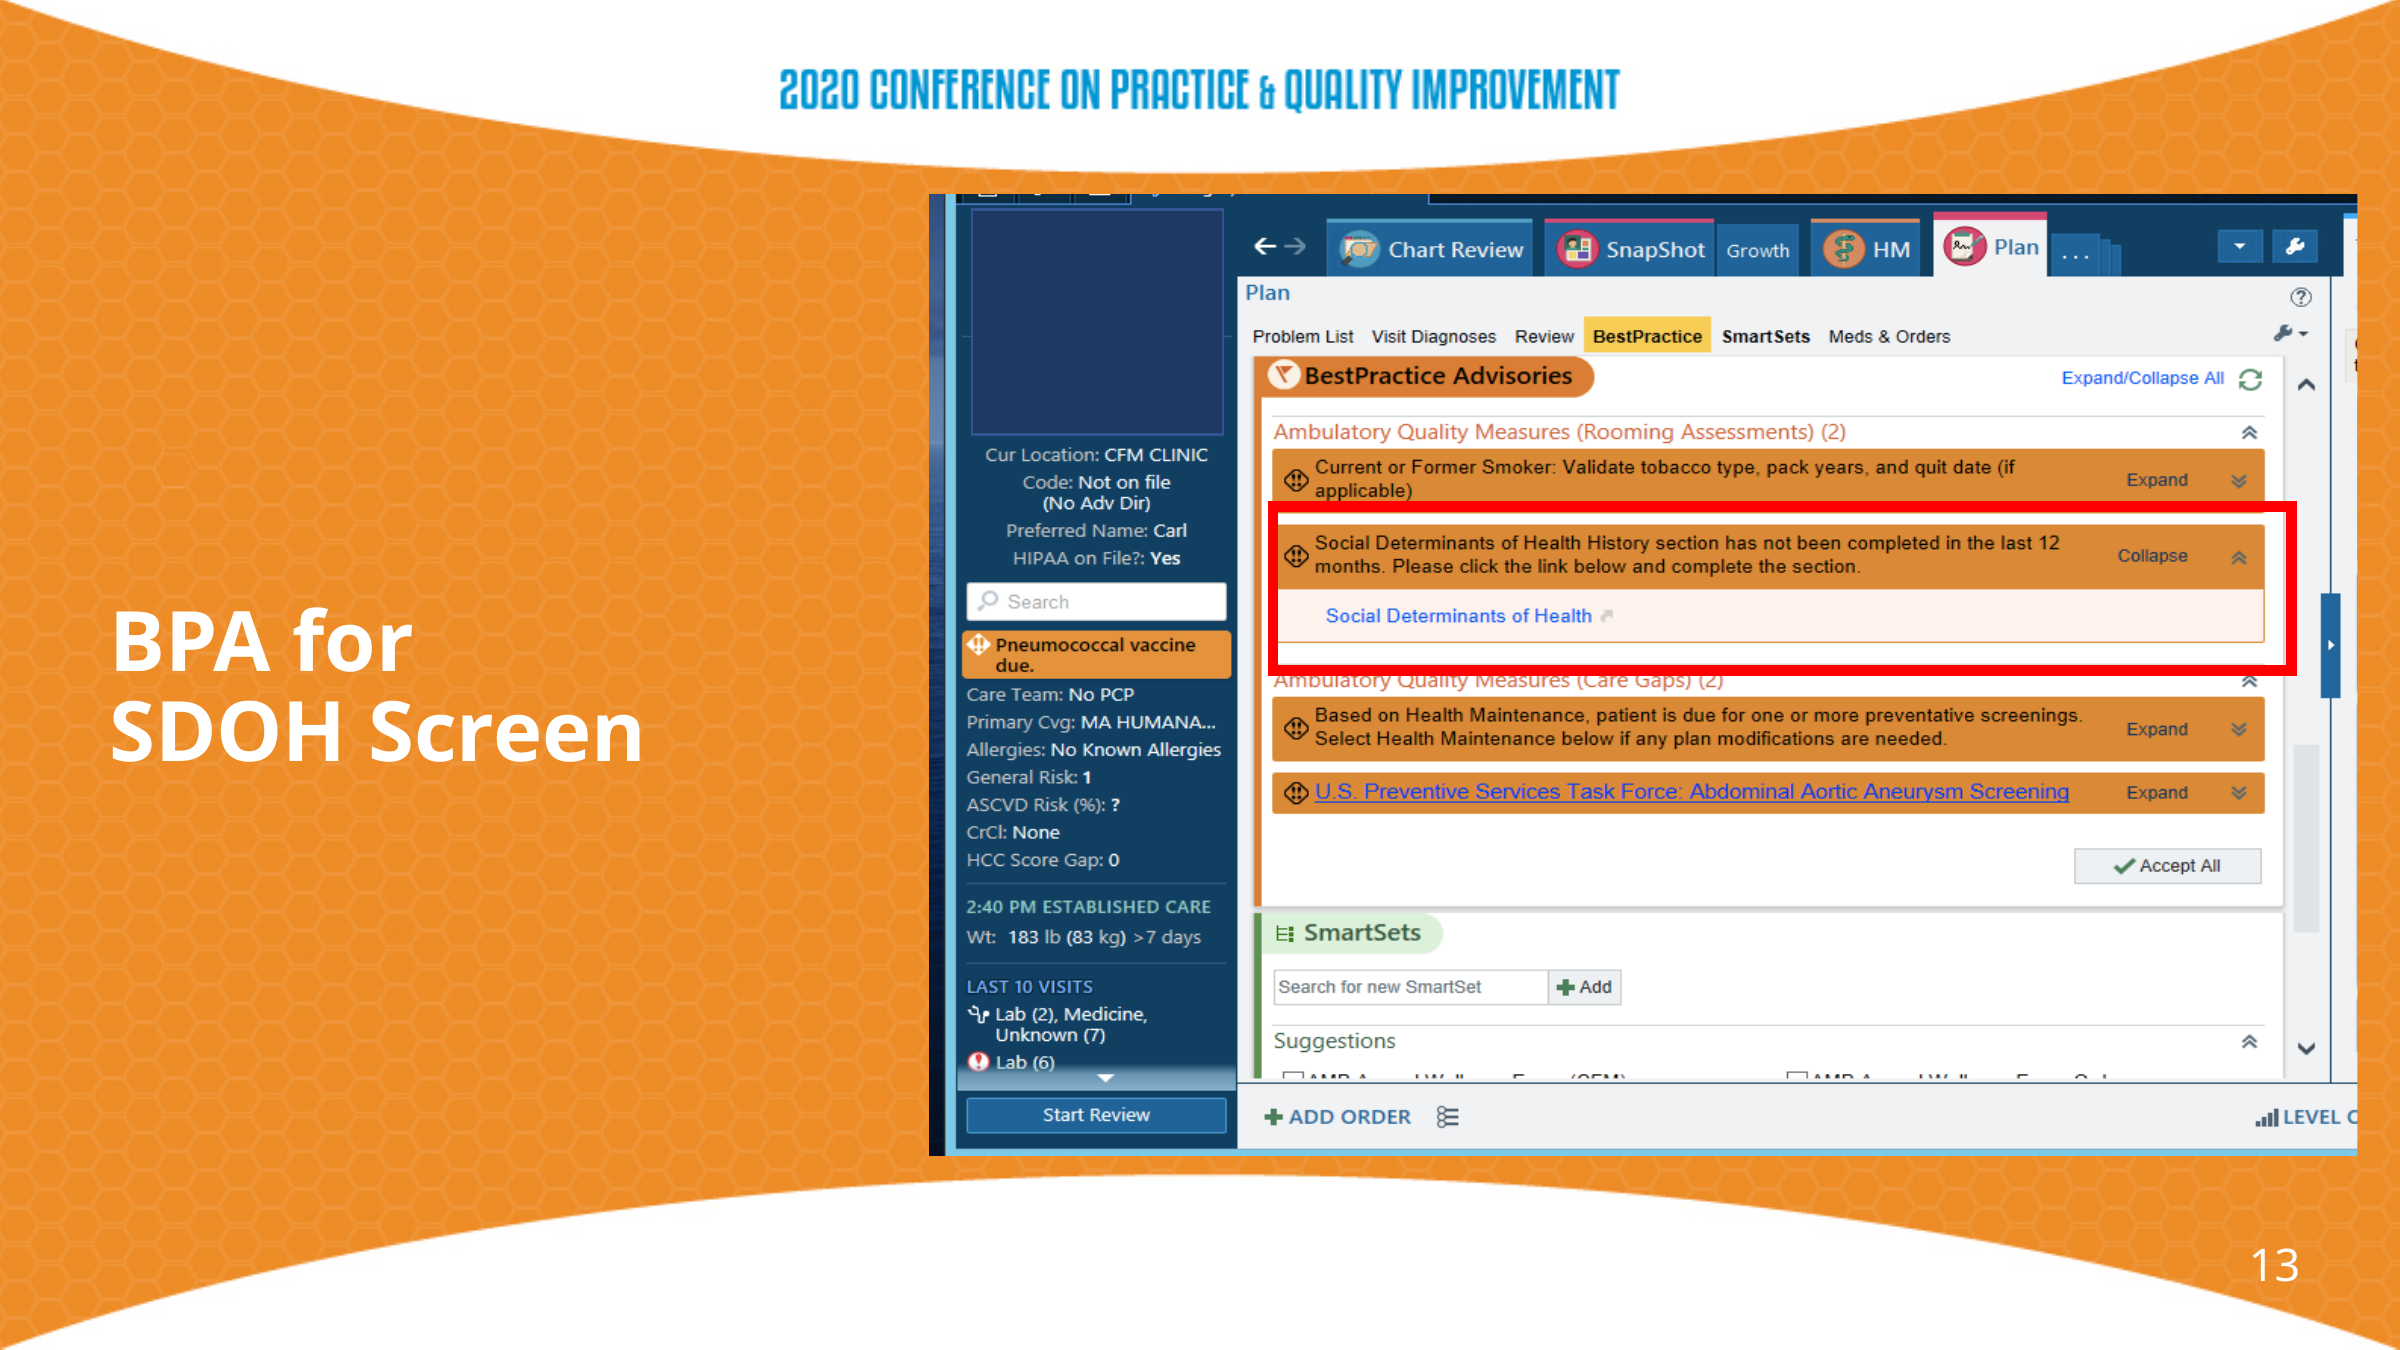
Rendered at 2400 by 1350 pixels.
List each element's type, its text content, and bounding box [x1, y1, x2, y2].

slide_number 13 [2234, 1228, 2358, 1301]
picture [0, 0, 2400, 1350]
title BPA for SDOH Screen [94, 563, 923, 787]
